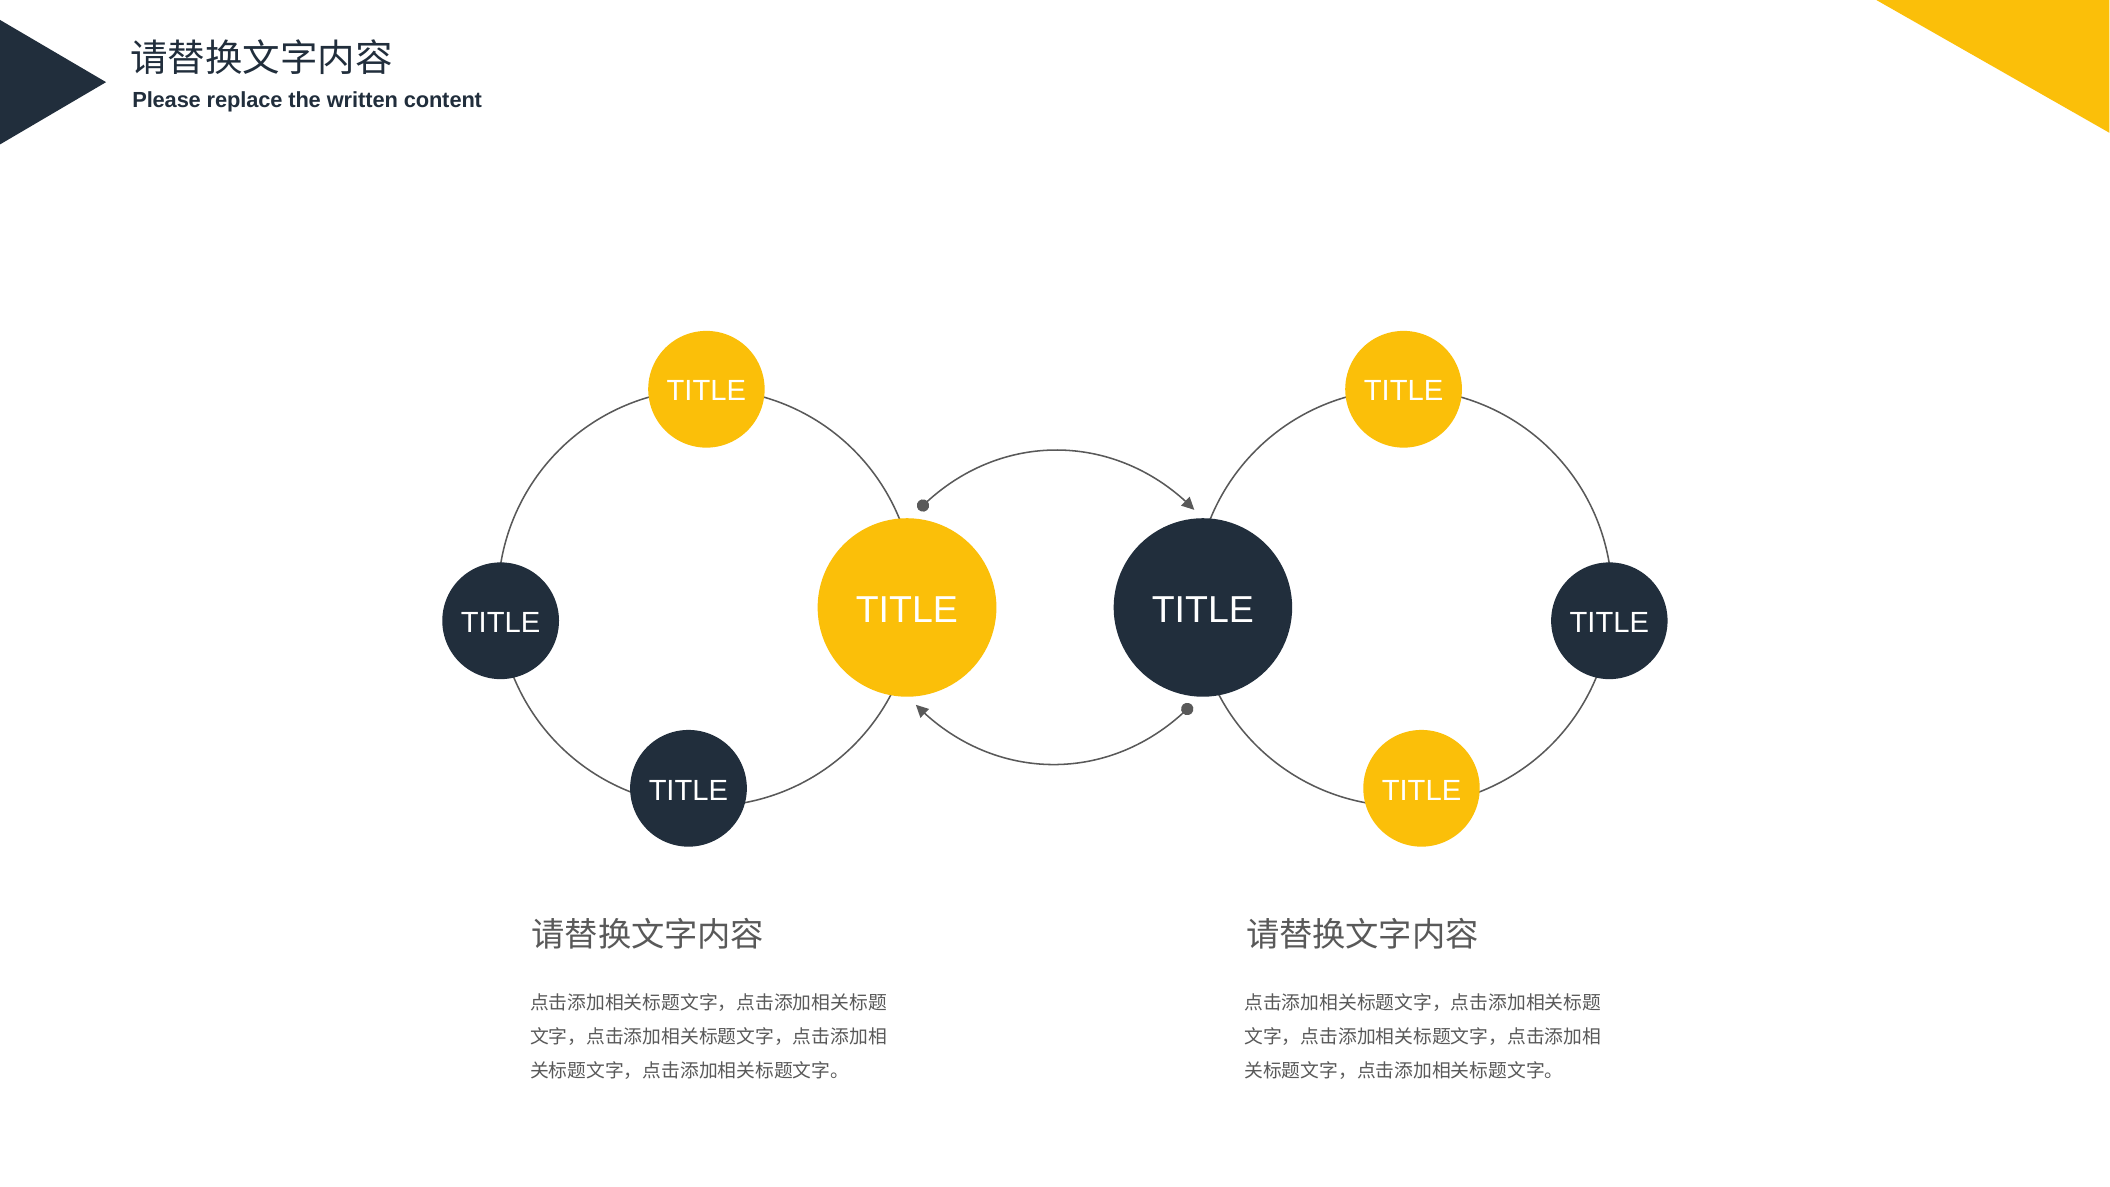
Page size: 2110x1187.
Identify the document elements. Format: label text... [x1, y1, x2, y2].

text_box TITLE [1113, 518, 1293, 697]
text_box Please replace the written content [117, 78, 498, 120]
text_box 请替换文字内容 [1231, 905, 1494, 961]
text_box TITLE [817, 518, 997, 697]
text_box 点击添加相关标题文字，点击添加相关标题文字，点击添加相关标题文字，点击添加相关标题文字，点击添加相关标题文字。 [515, 972, 903, 1089]
text_box TITLE [1363, 729, 1480, 847]
text_box TITLE [442, 562, 560, 680]
text_box TITLE [630, 729, 747, 847]
text_box TITLE [1551, 562, 1668, 680]
text_box 请替换文字内容 [516, 905, 780, 961]
text_box [1210, 397, 1610, 803]
text_box [915, 571, 1194, 765]
text_box [501, 397, 900, 803]
text_box TITLE [1345, 330, 1462, 448]
text_box TITLE [648, 330, 765, 448]
text_box 点击添加相关标题文字，点击添加相关标题文字，点击添加相关标题文字，点击添加相关标题文字，点击添加相关标题文字。 [1229, 972, 1617, 1089]
text_box 请替换文字内容 [115, 26, 408, 86]
text_box [917, 449, 1195, 609]
